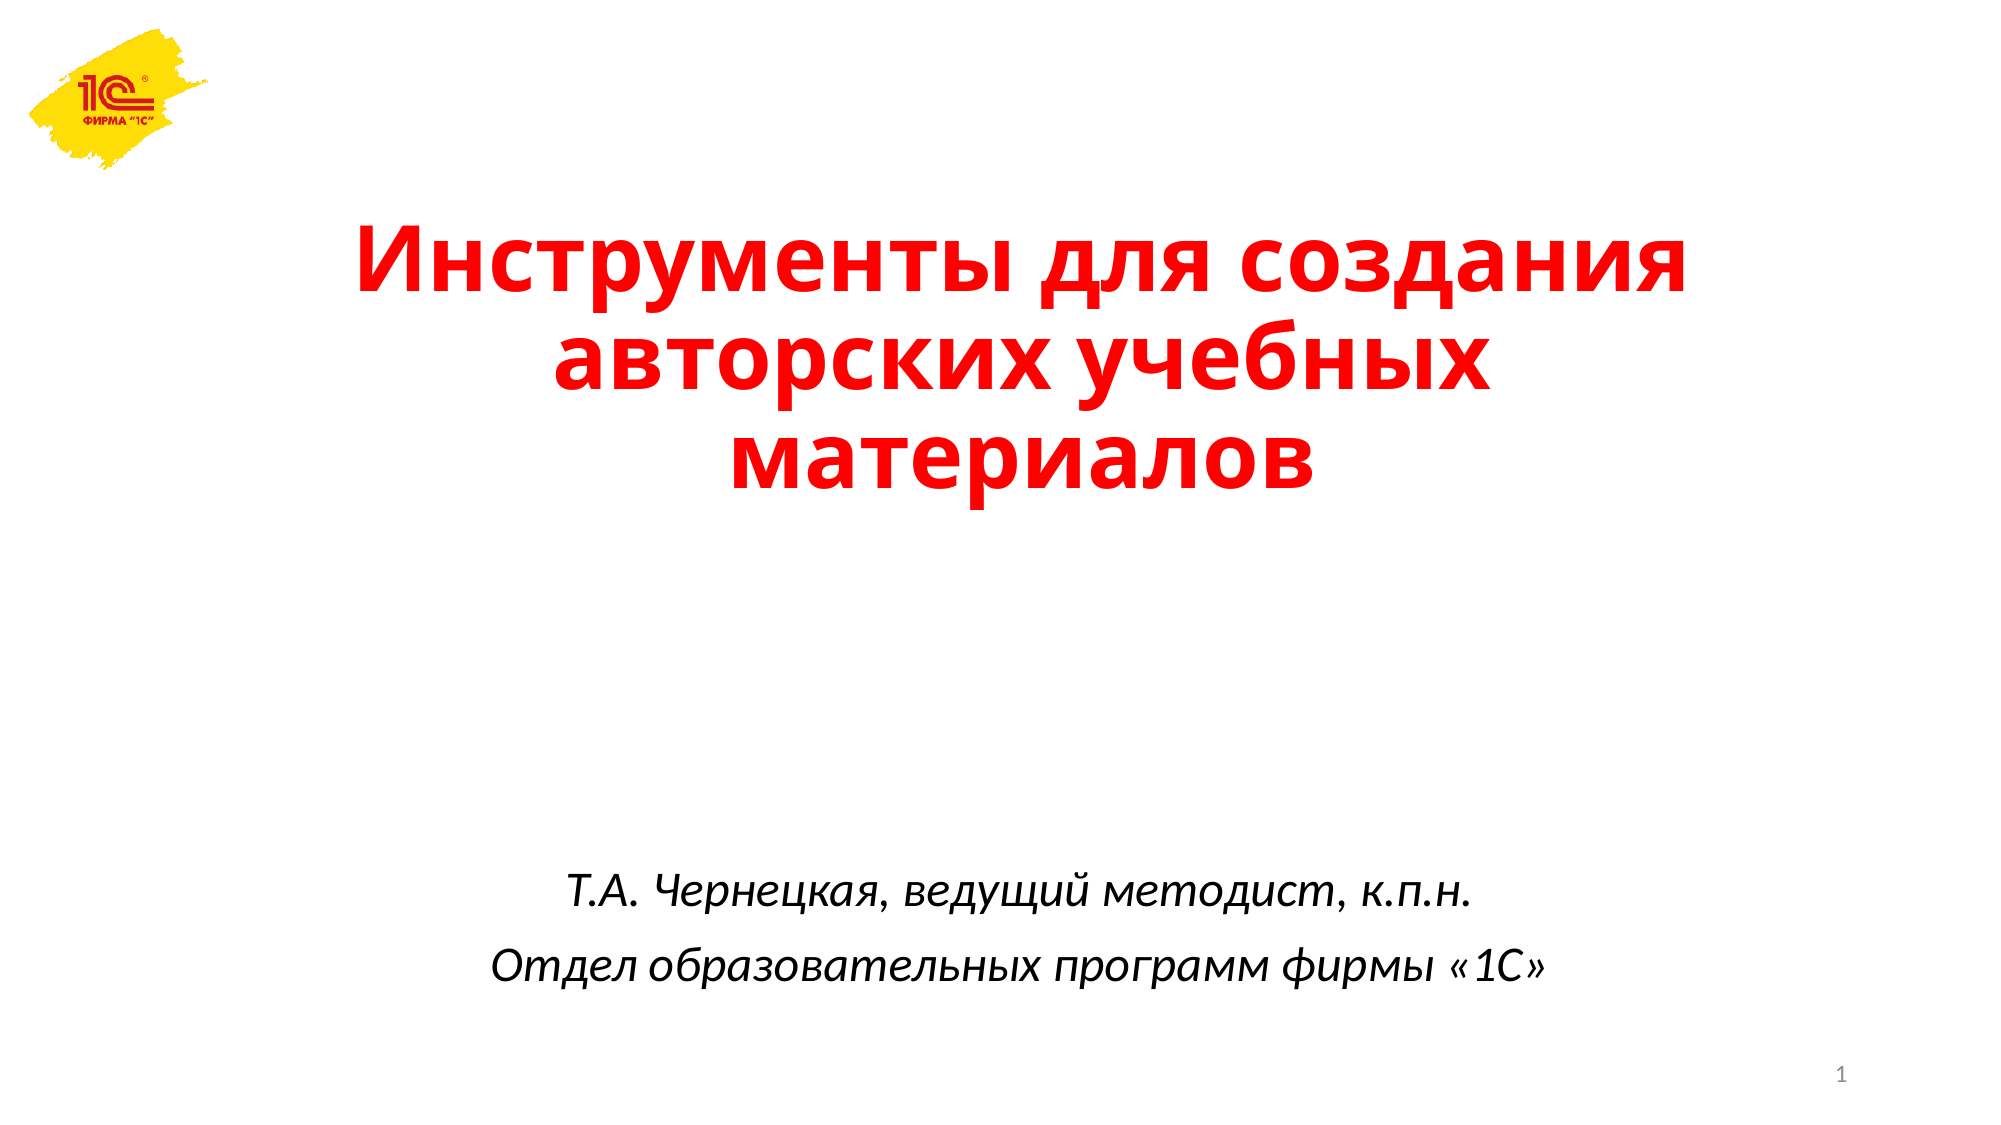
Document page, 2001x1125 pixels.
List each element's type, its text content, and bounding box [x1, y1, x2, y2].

title Инструменты для создания авторских учебных материалов [239, 289, 1806, 688]
picture [23, 24, 212, 173]
subtitle Т.А. Чернецкая, ведущий методист, к.п.н. Отдел образовательных программ фирмы «1С» [269, 855, 1770, 1013]
slide_number 1 [1412, 1042, 1863, 1103]
